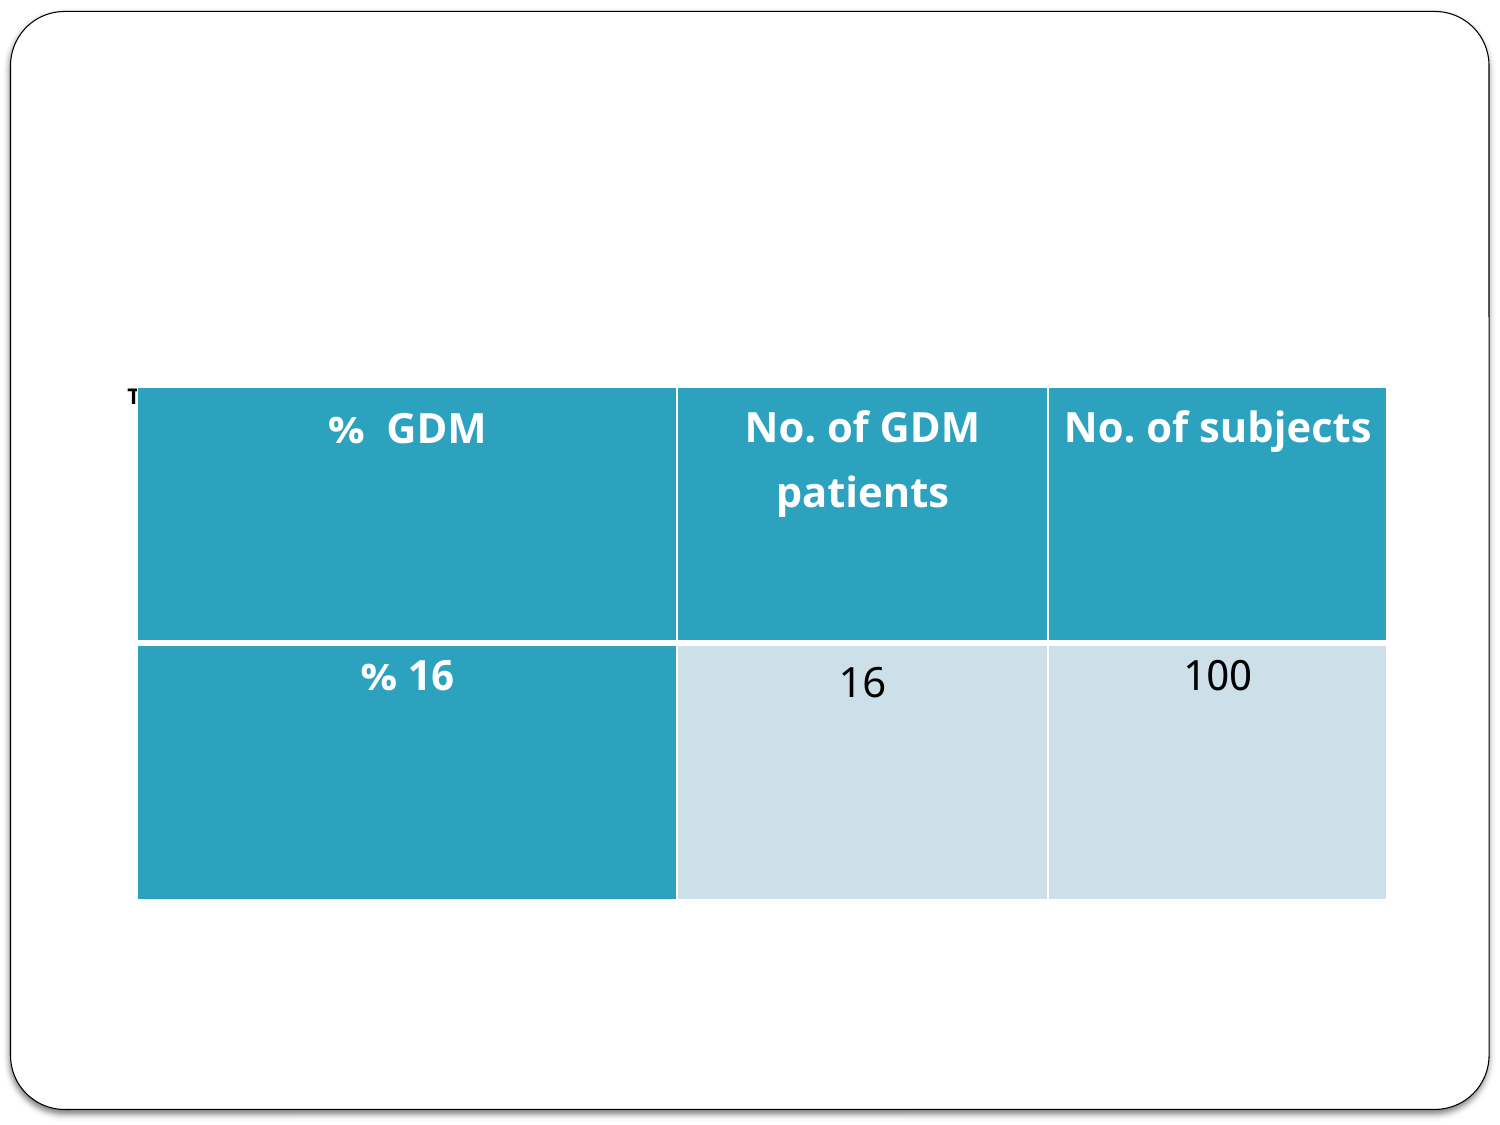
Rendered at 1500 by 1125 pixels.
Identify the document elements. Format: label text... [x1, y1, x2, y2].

table_cell 16 % [138, 646, 676, 899]
table_header GDM % [138, 388, 676, 640]
title Table (3): GDM status in Makkah [112, 375, 1413, 450]
table_cell 100 [1049, 646, 1386, 899]
table_header No. of subjects [1049, 388, 1386, 640]
table_header No. of GDM patients [678, 388, 1047, 640]
table_cell 16 [678, 646, 1047, 899]
